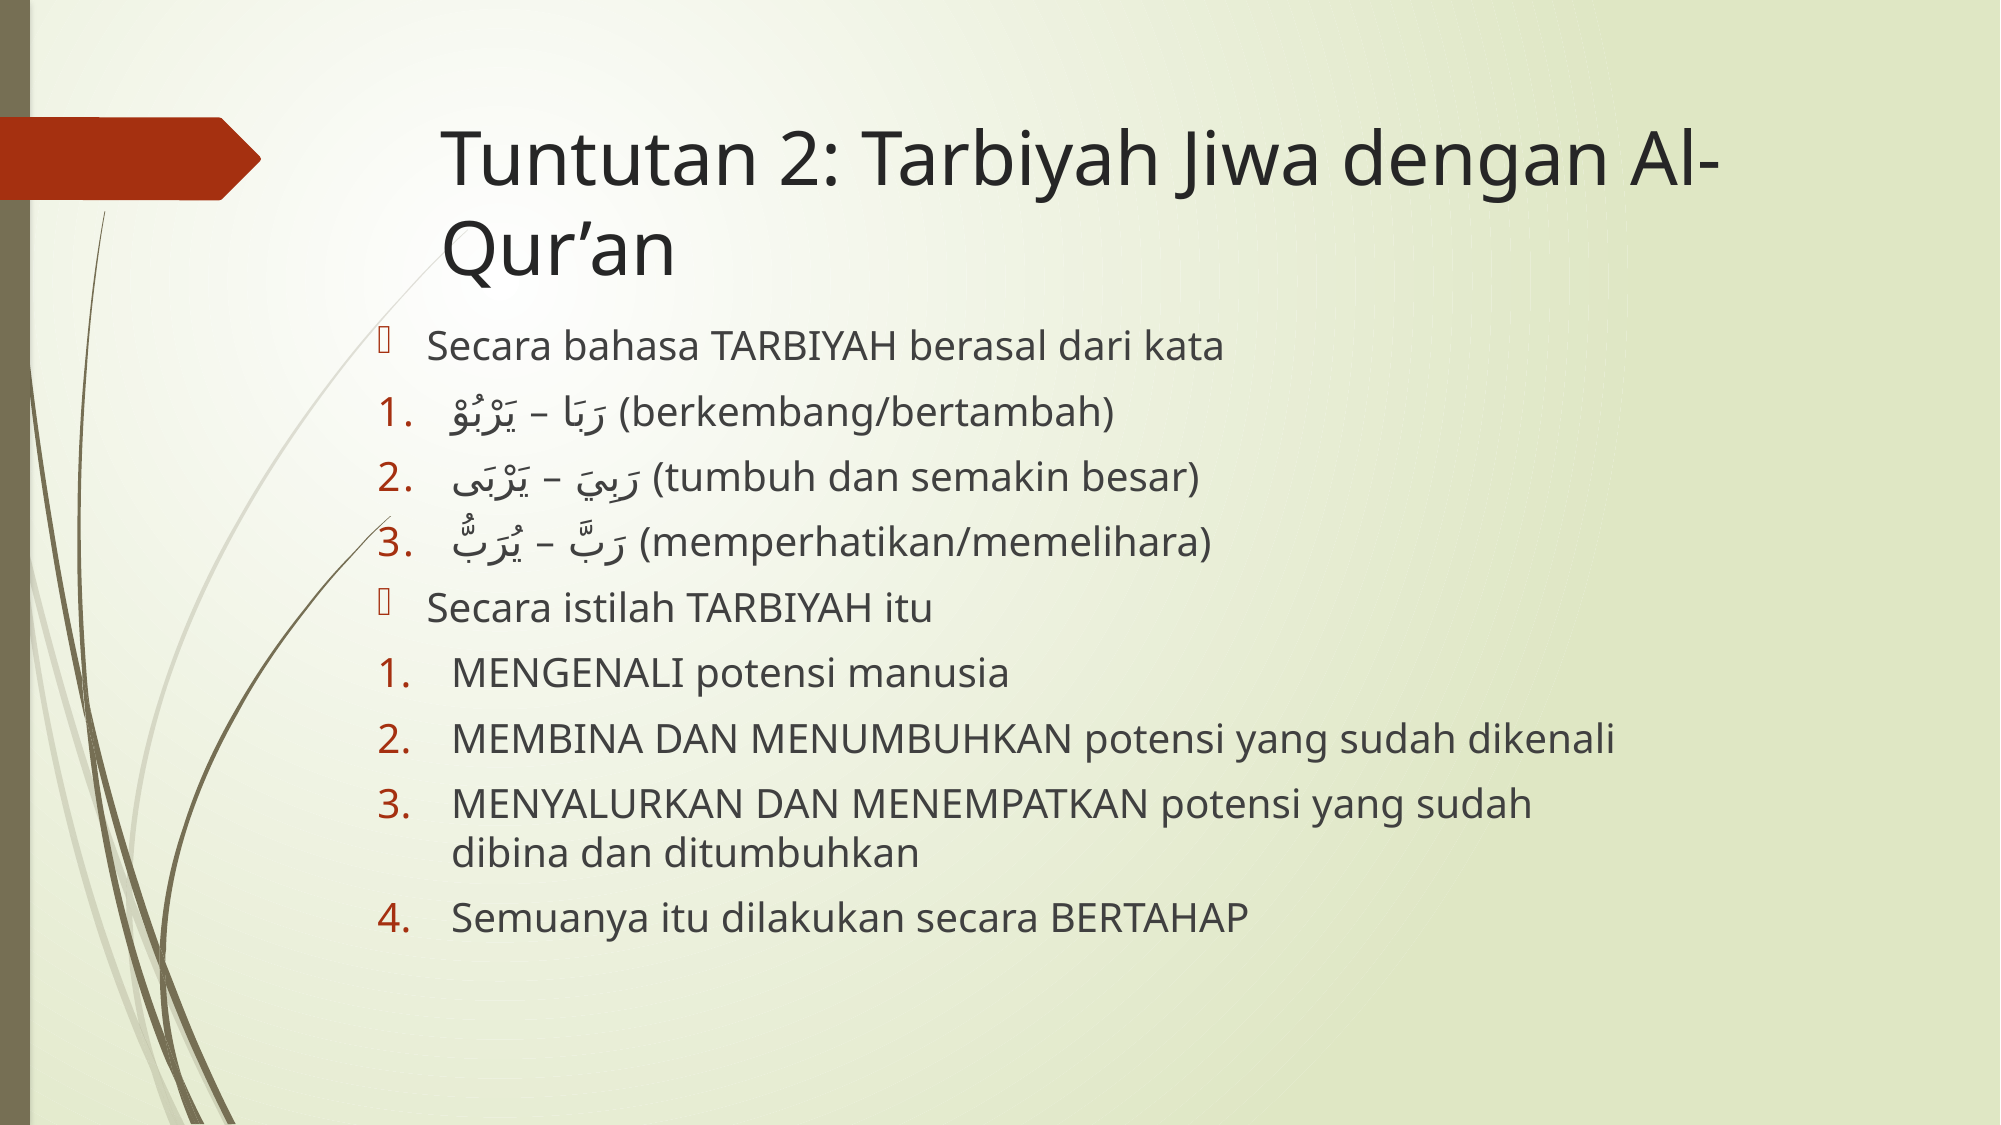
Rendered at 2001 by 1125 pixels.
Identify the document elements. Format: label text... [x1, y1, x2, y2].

title Tuntutan 2: Tarbiyah Jiwa dengan Al-Qur’an [425, 102, 1888, 313]
list Secara bahasa TARBIYAH berasal dari kata رَبَا – يَرْبُوْ (berkembang/bertambah) رَبِيَ – يَرْبَى (tumbuh dan semakin besar) رَبَّ – يُرَبُّ (memperhatikan/memelihara) Secara istilah TARBIYAH itu MENGENALI potensi manusia MEMBINA DAN MENUMBUHKAN potensi yang sudah dikenali MENYALURKAN DAN MENEMPATKAN potensi yang sudah dibina dan ditumbuhkan Semuanya itu dilakukan secara BERTAHAP [362, 312, 1638, 988]
